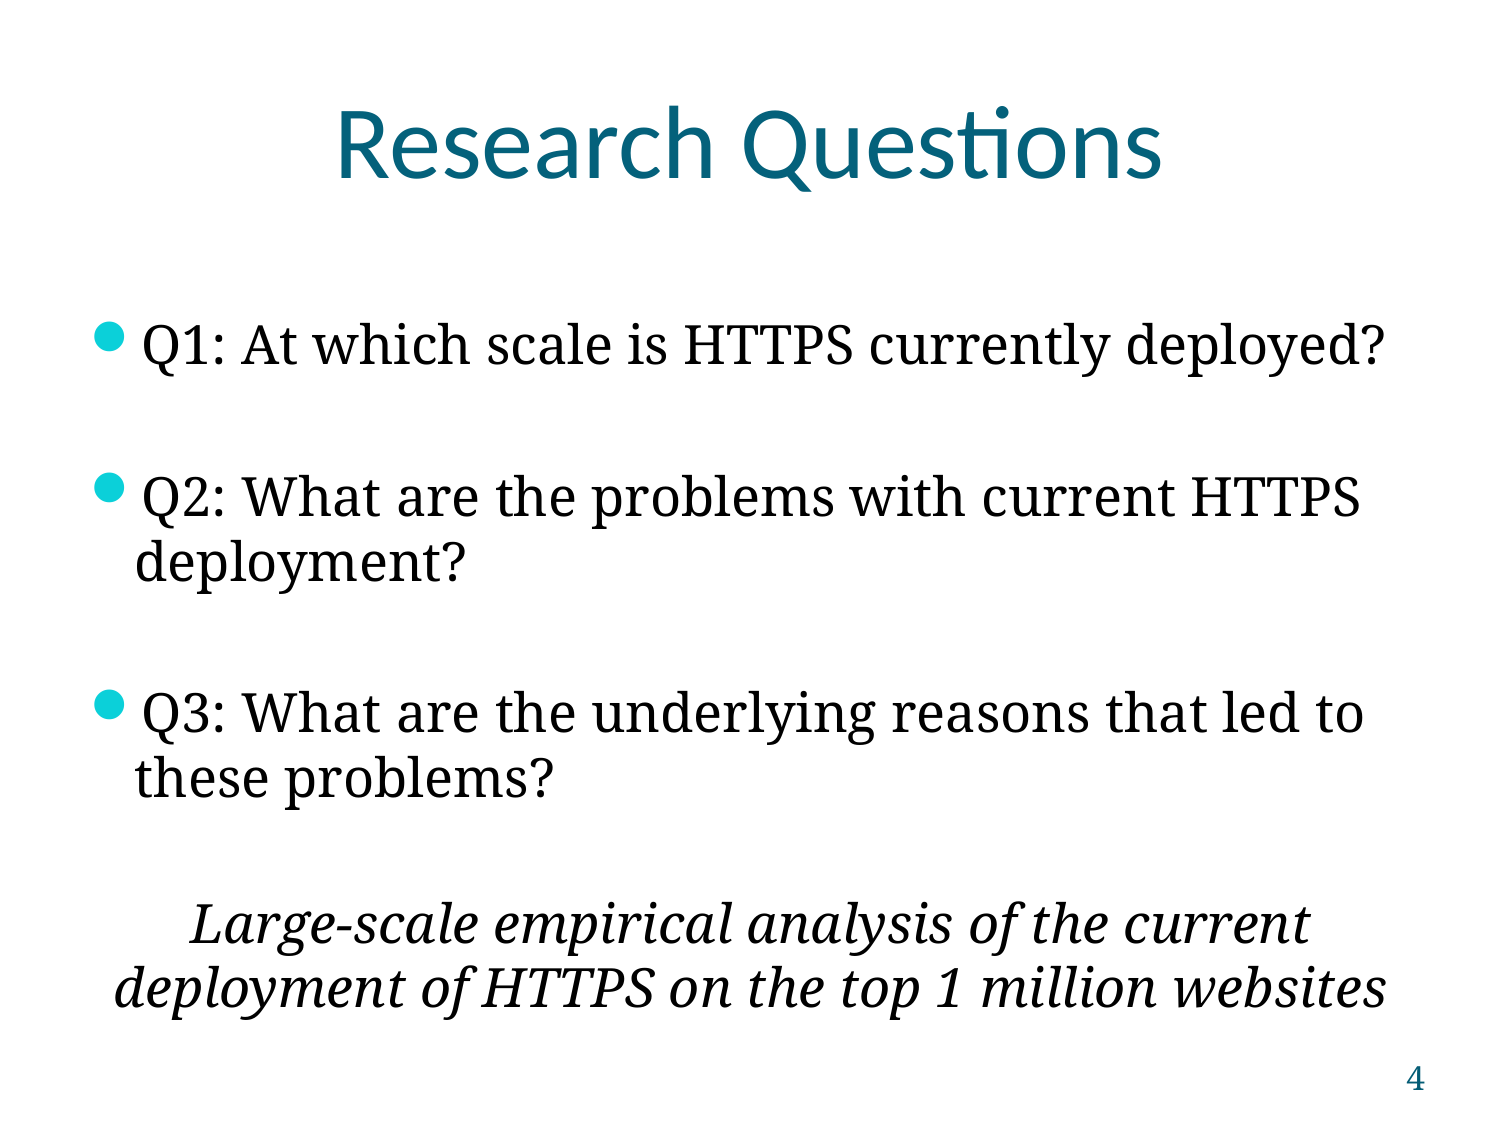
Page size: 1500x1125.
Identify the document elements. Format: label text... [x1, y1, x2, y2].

title Research Questions [74, 66, 1426, 255]
slide_number 4 [1299, 1042, 1425, 1103]
text_box Large-scale empirical analysis of the current deployment of HTTPS on the top 1 million websites [76, 881, 1427, 1035]
list Q1: At which scale is HTTPS currently deployed? Q2: What are the problems with current HTTPS deployment? Q3: What are the underlying reasons that led to these problems? [74, 302, 1426, 882]
